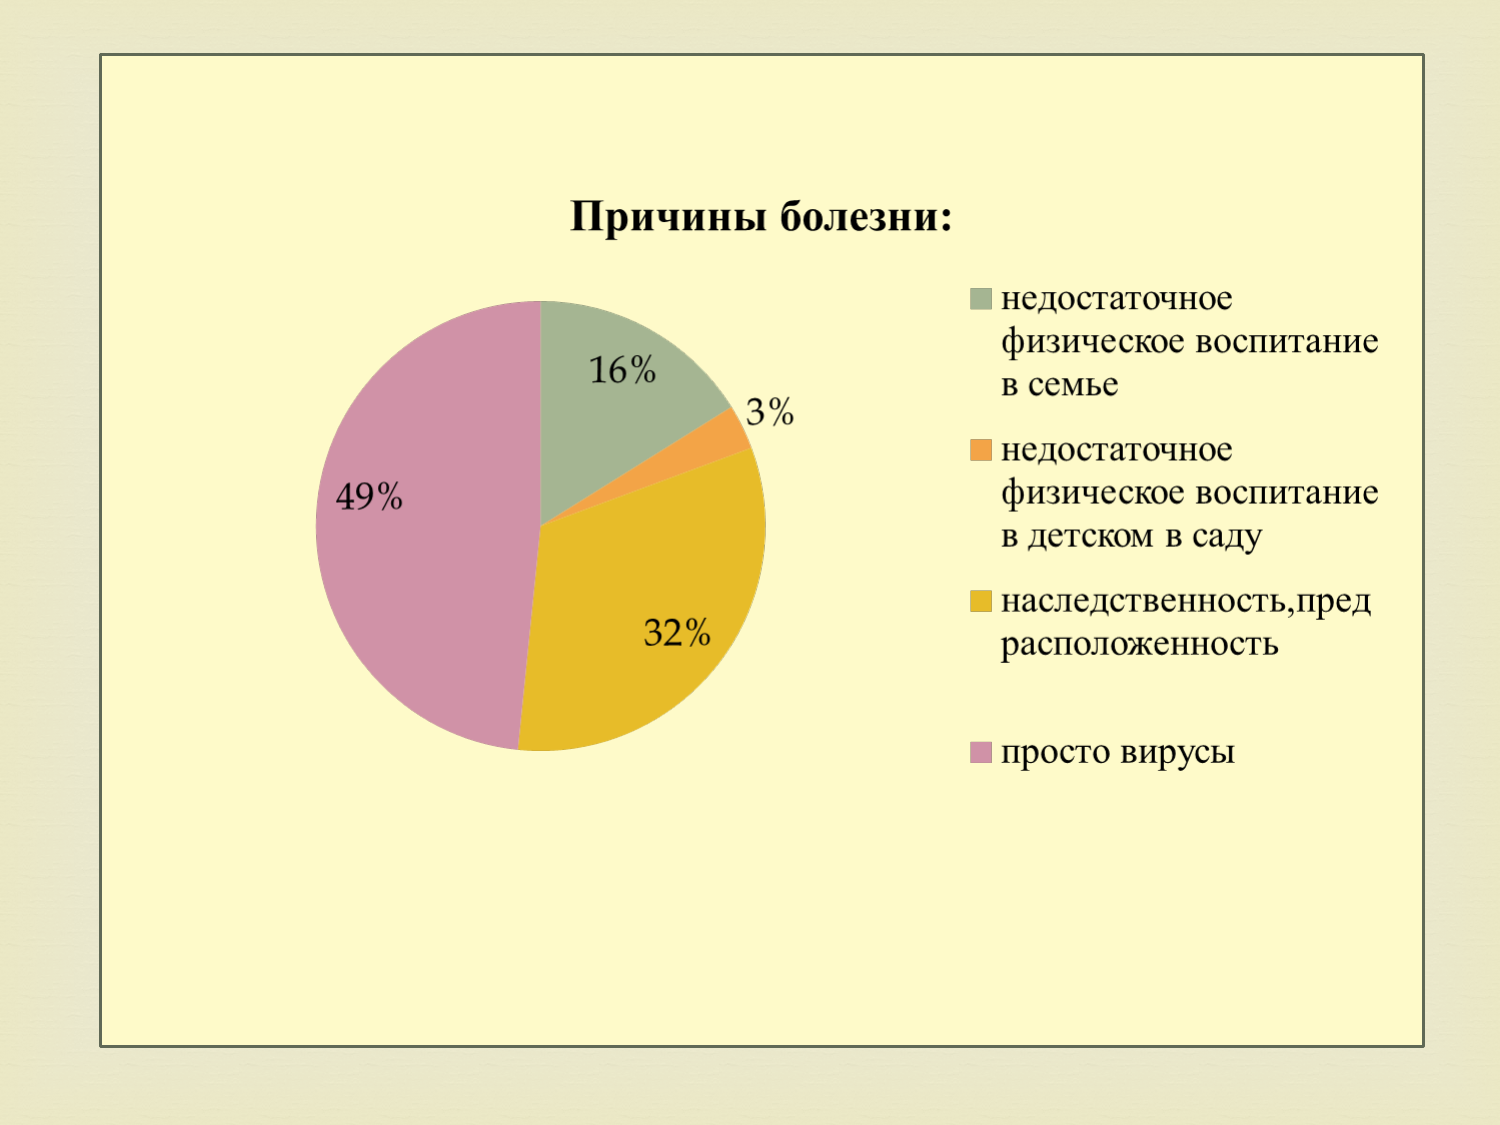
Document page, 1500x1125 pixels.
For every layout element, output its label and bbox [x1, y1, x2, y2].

text_box [99, 53, 1425, 1048]
picture [125, 172, 1398, 811]
